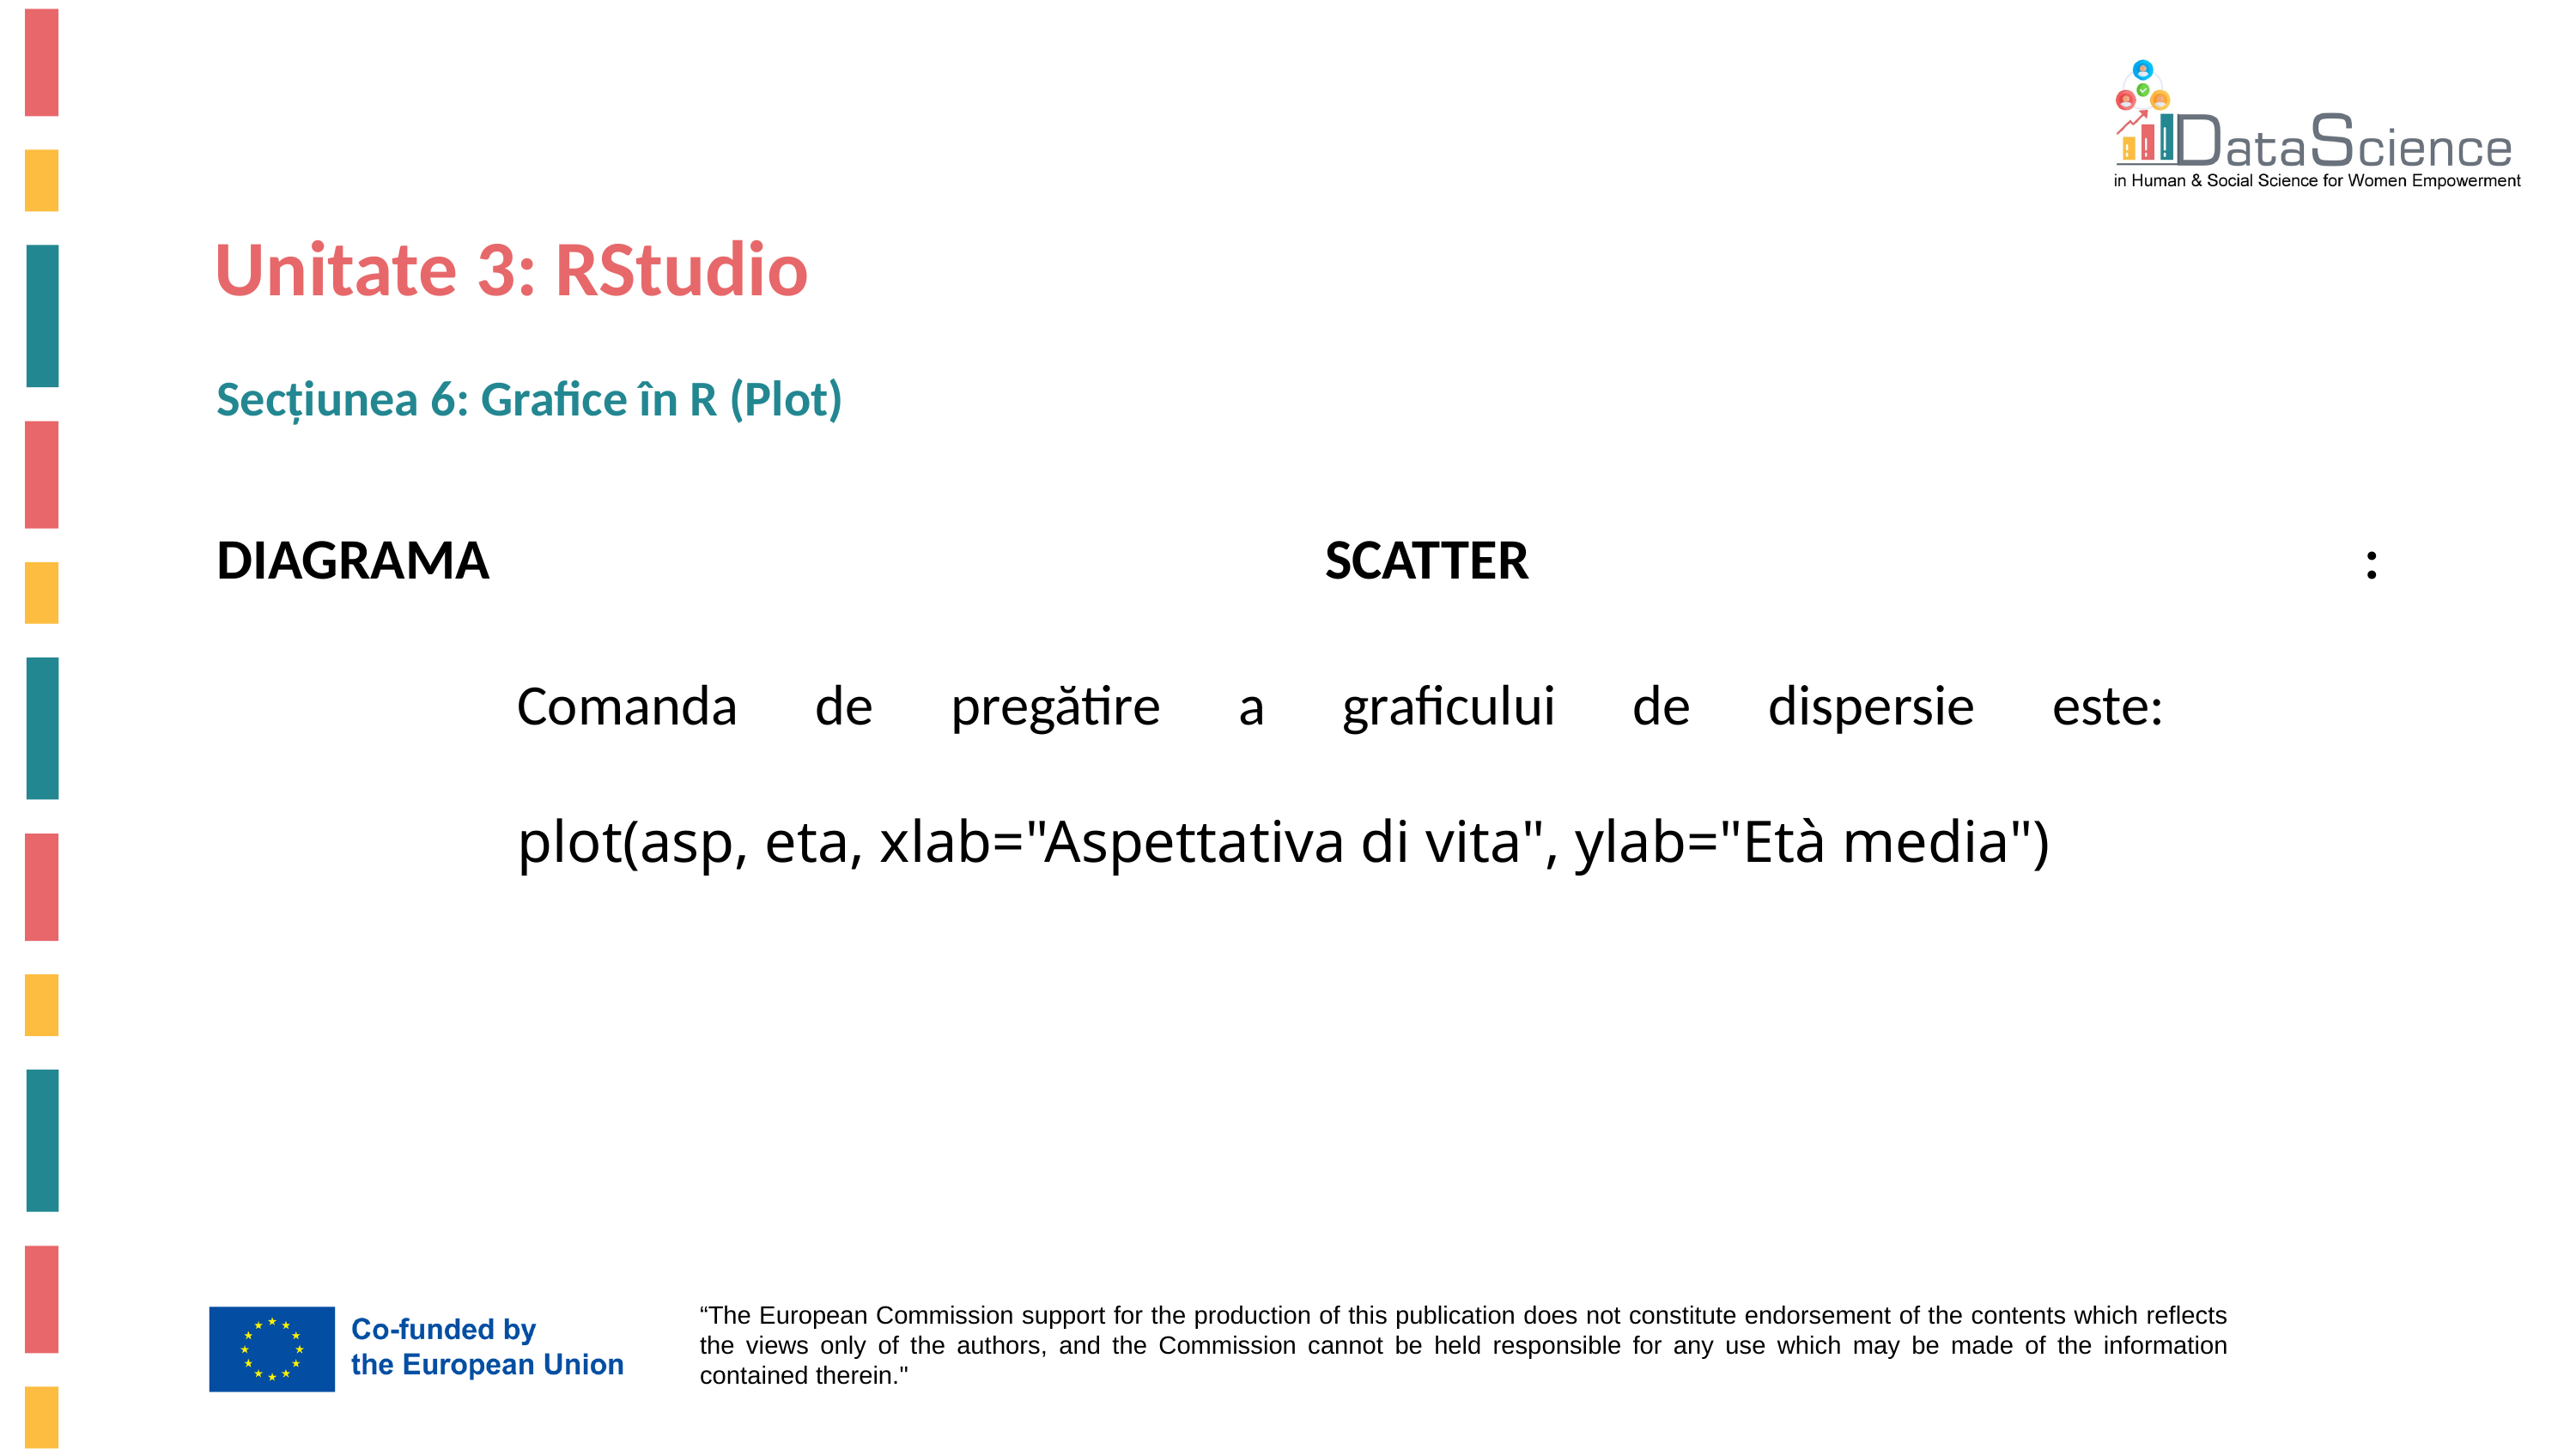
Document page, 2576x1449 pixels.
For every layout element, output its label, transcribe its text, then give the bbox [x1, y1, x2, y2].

text_box Unitate 3: RStudio [201, 210, 1073, 318]
text_box DIAGRAMA SCATTER : [204, 436, 2394, 1168]
text_box [380, 617, 2196, 1150]
text_box Comanda de pregătire a graficului de dispersie este: plot(asp, eta, xlab="Aspettativa di vita", ylab="Età media") [504, 661, 2179, 881]
picture [204, 1301, 655, 1397]
text_box Secțiunea 6: Grafice în R (Plot) [204, 359, 1619, 433]
picture [2114, 58, 2522, 191]
